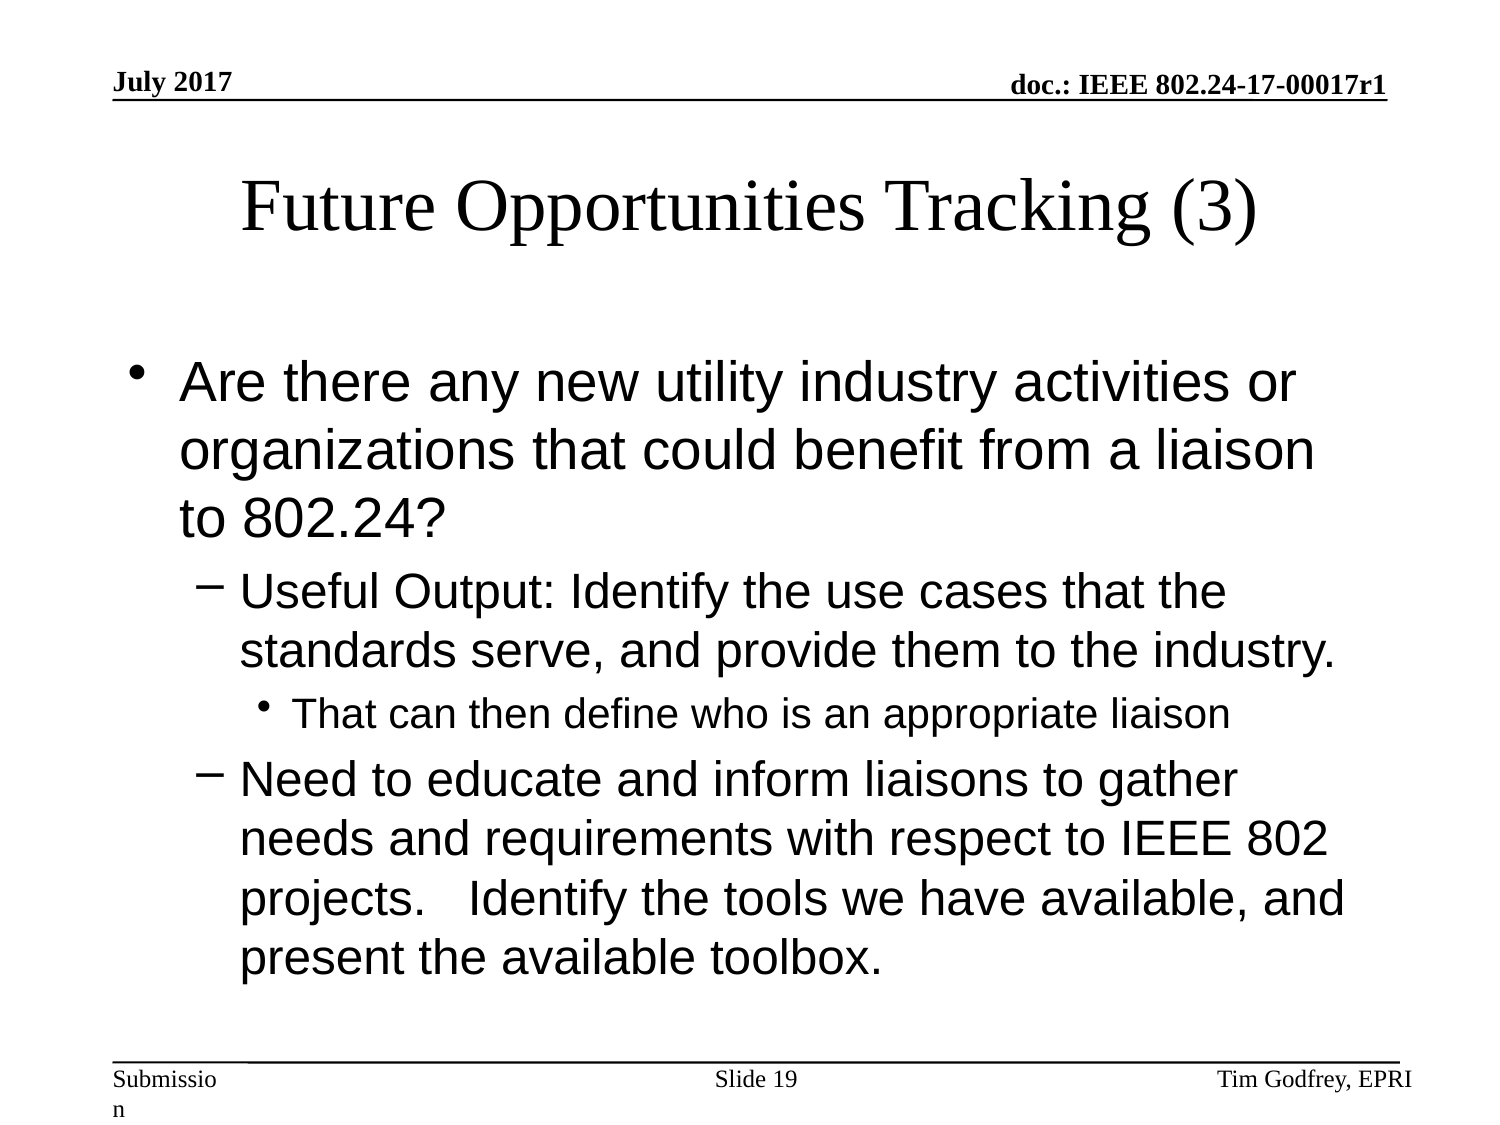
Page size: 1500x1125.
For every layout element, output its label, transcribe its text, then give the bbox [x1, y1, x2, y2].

title Future Opportunities Tracking (3) [112, 112, 1388, 288]
footer Tim Godfrey, EPRI [900, 1062, 1413, 1093]
list Are there any new utility industry activities or organizations that could benefit from a liaison to 802.24? Useful Output: Identify the use cases that the standards serve, and provide them to the industry. That can then define who is an appropriate liaison Need to educate and inform liaisons to gather needs and requirements with respect to IEEE 802 projects. Identify the tools we have available, and present the available toolbox. [112, 337, 1388, 1000]
slide_number Slide 19 [712, 1062, 800, 1093]
